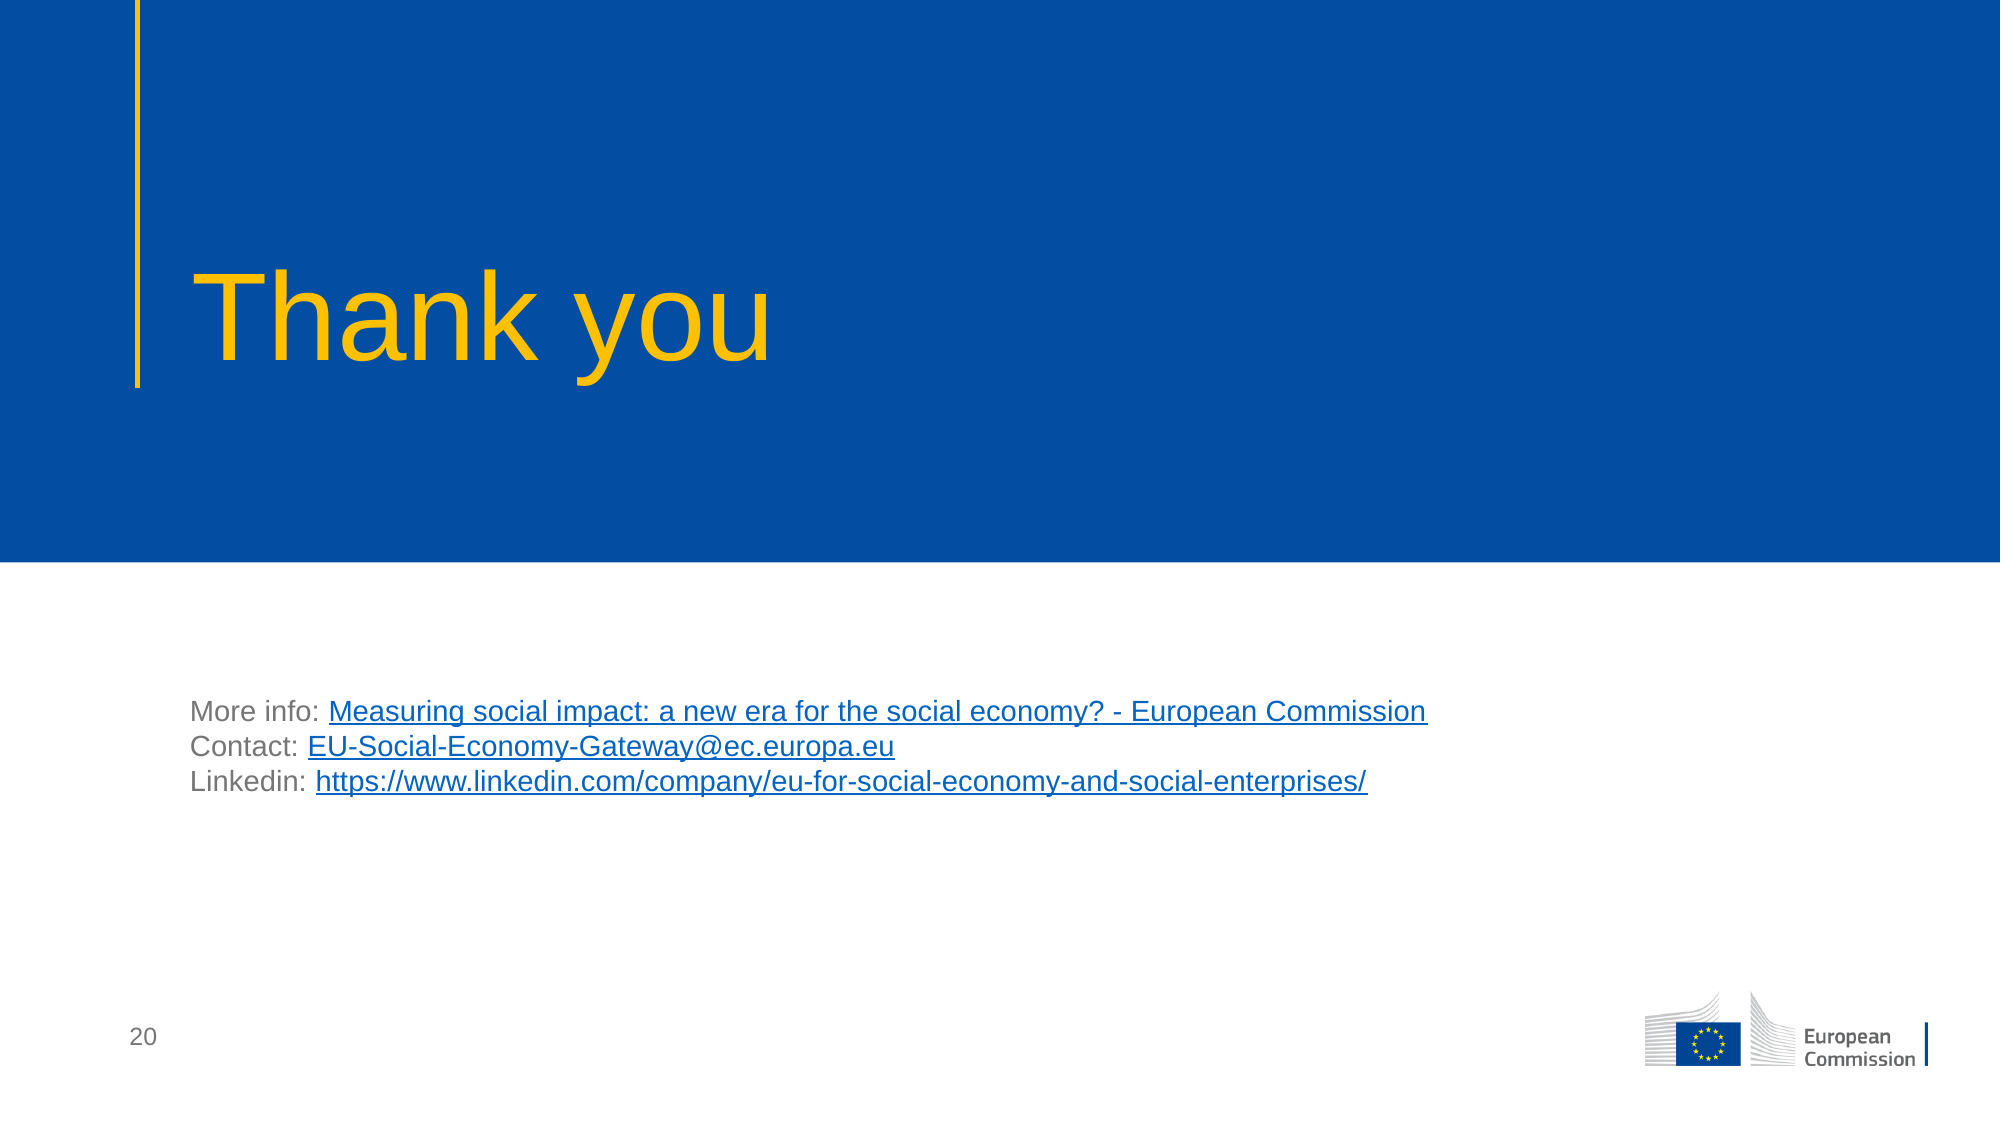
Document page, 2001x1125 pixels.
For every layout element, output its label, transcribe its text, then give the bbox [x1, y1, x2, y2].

picture [1645, 991, 1928, 1066]
slide_number 20 [114, 1005, 565, 1066]
list More info: Measuring social impact: a new era for the social economy? - European Commission Contact: EU-Social-Economy-Gateway@ec.europa.eu Linkedin: https://www.linkedin.com/company/eu-for-social-economy-and-social-enterprises/ [137, 685, 1924, 951]
title Thank you [176, 184, 1843, 388]
